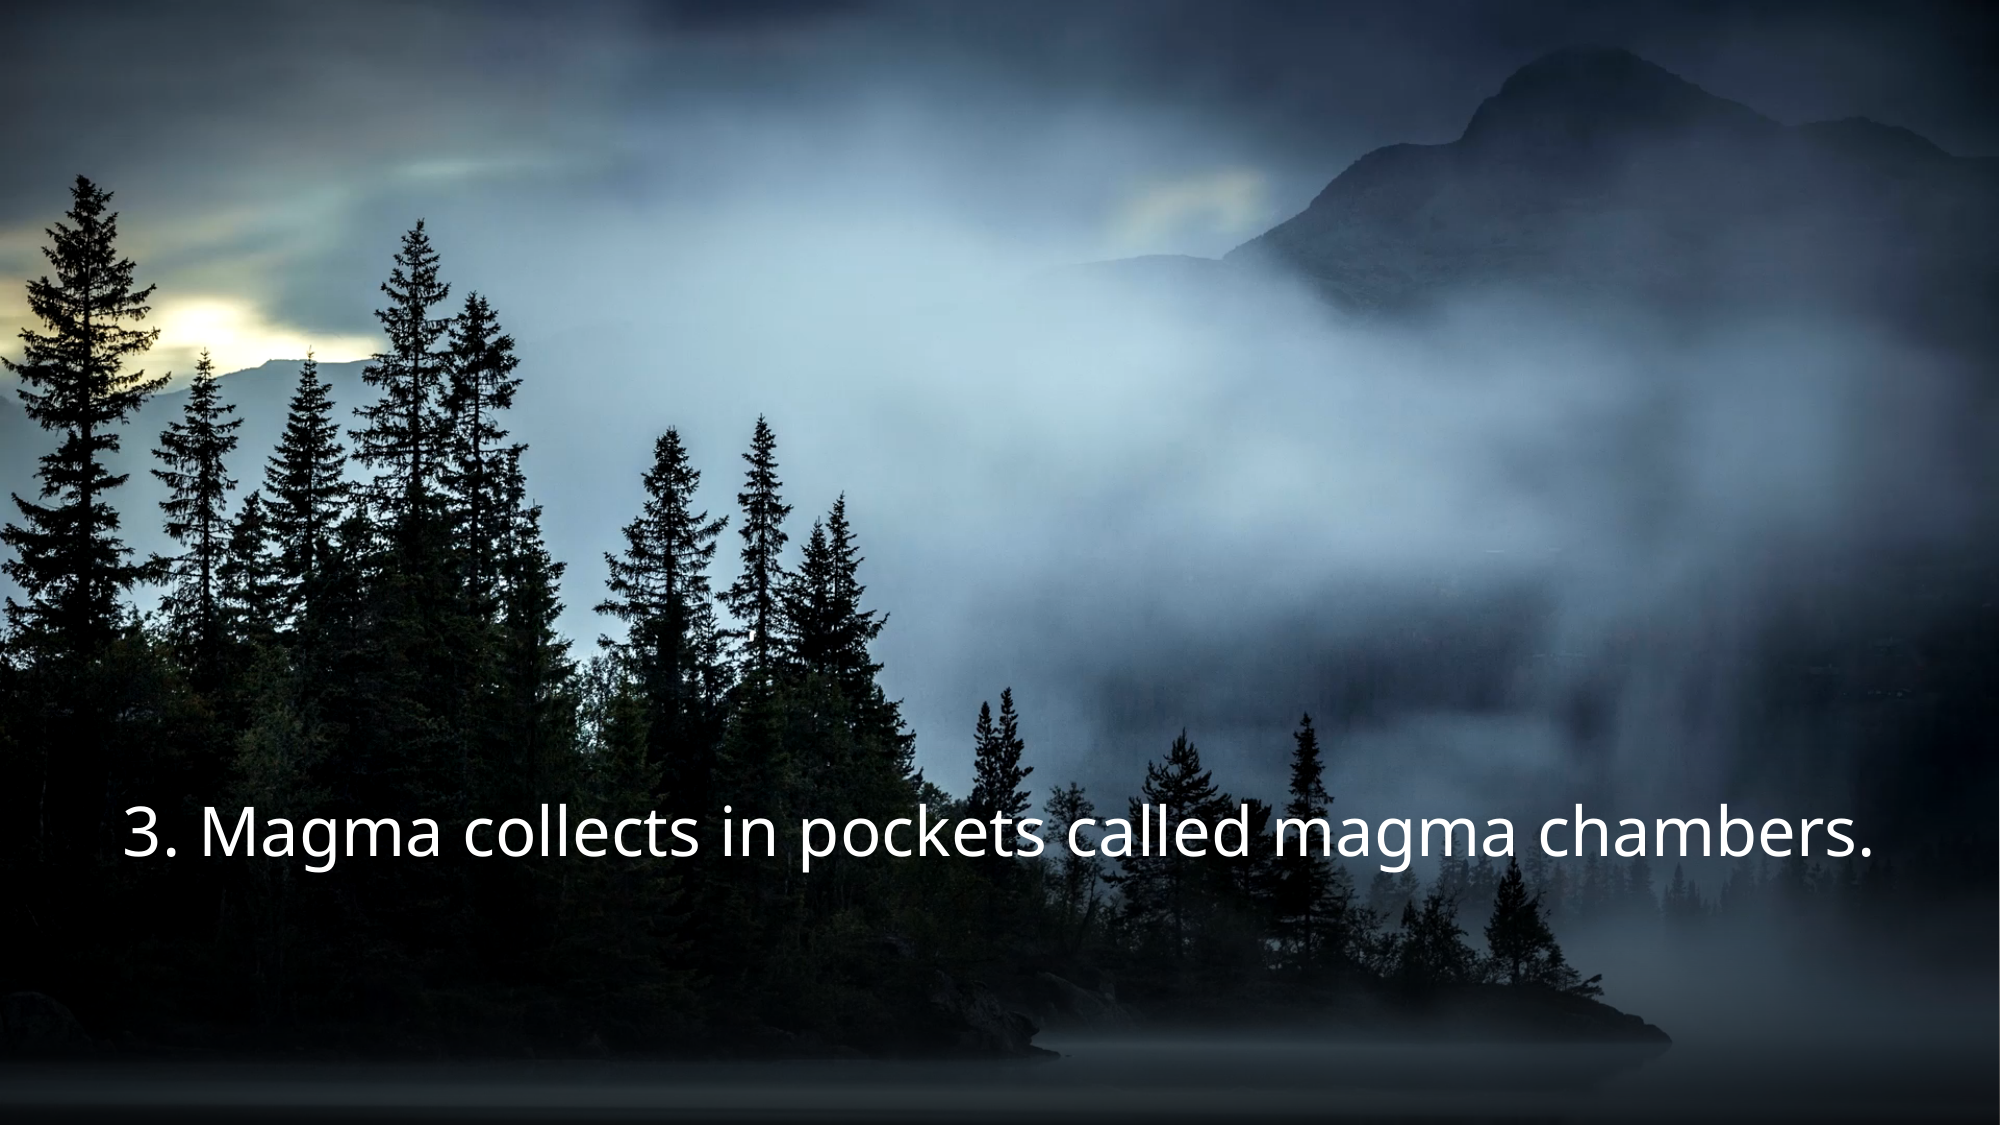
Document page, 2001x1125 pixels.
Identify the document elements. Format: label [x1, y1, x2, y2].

text_box [0, 0, 2000, 1125]
